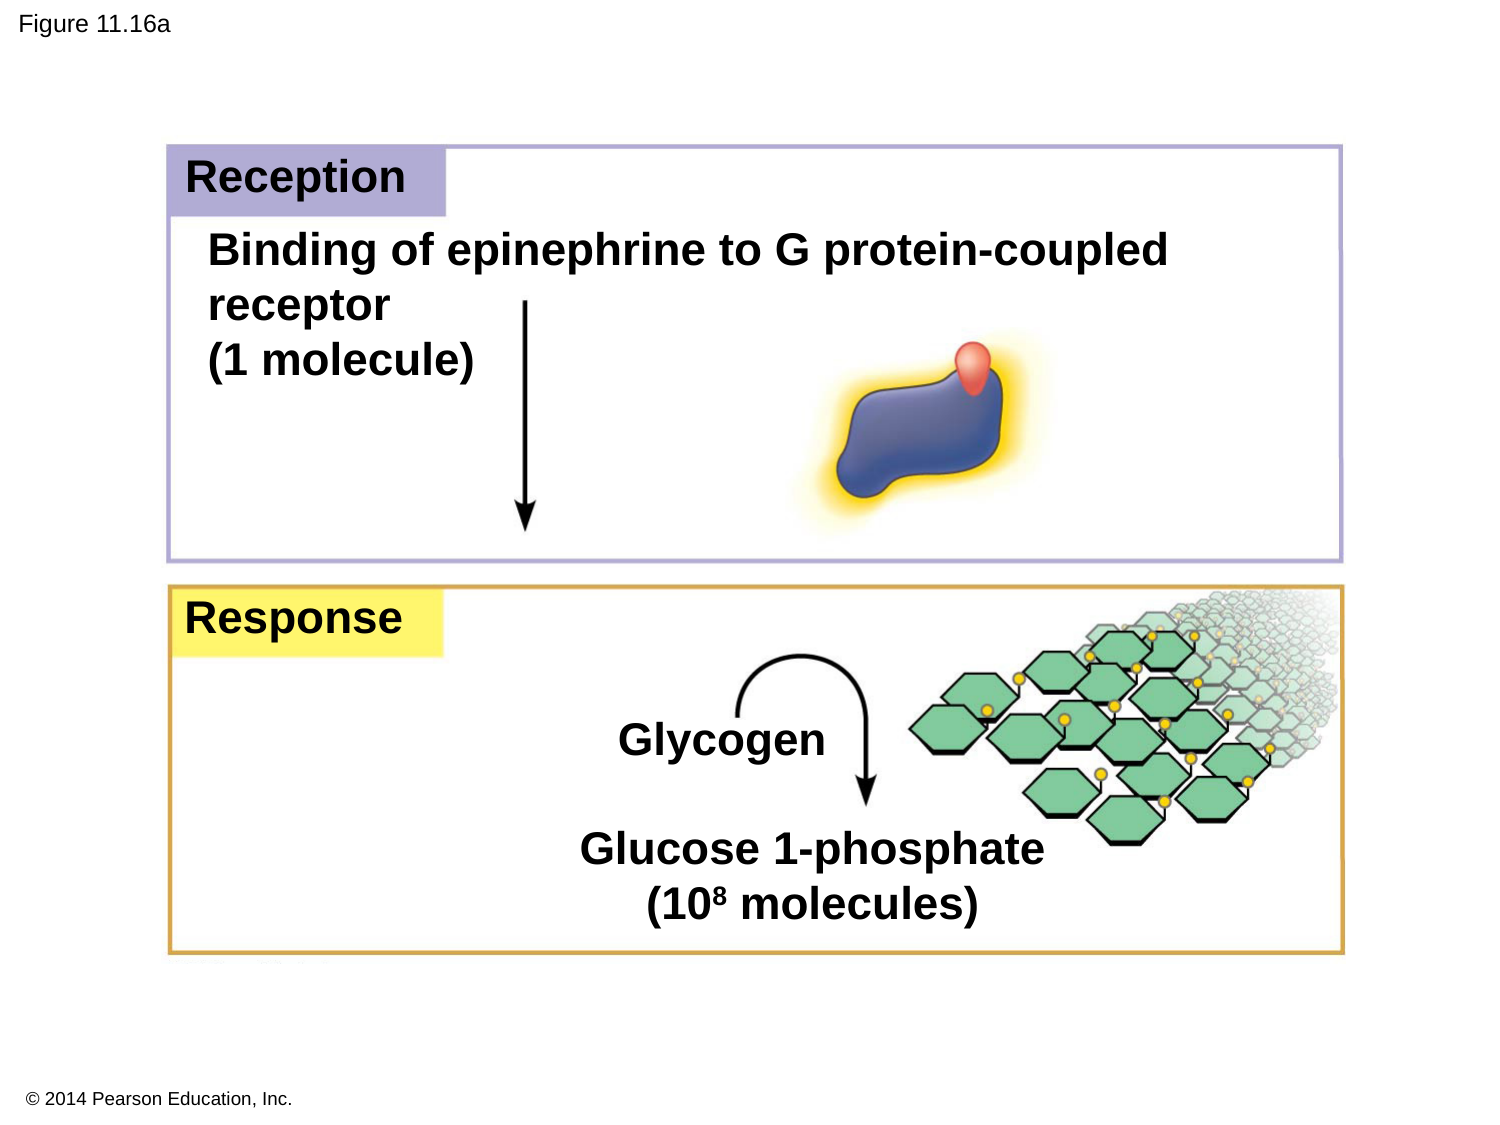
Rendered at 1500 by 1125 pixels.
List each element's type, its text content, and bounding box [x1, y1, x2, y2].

title Figure 11.16a [3, 0, 930, 50]
picture [161, 135, 1352, 965]
